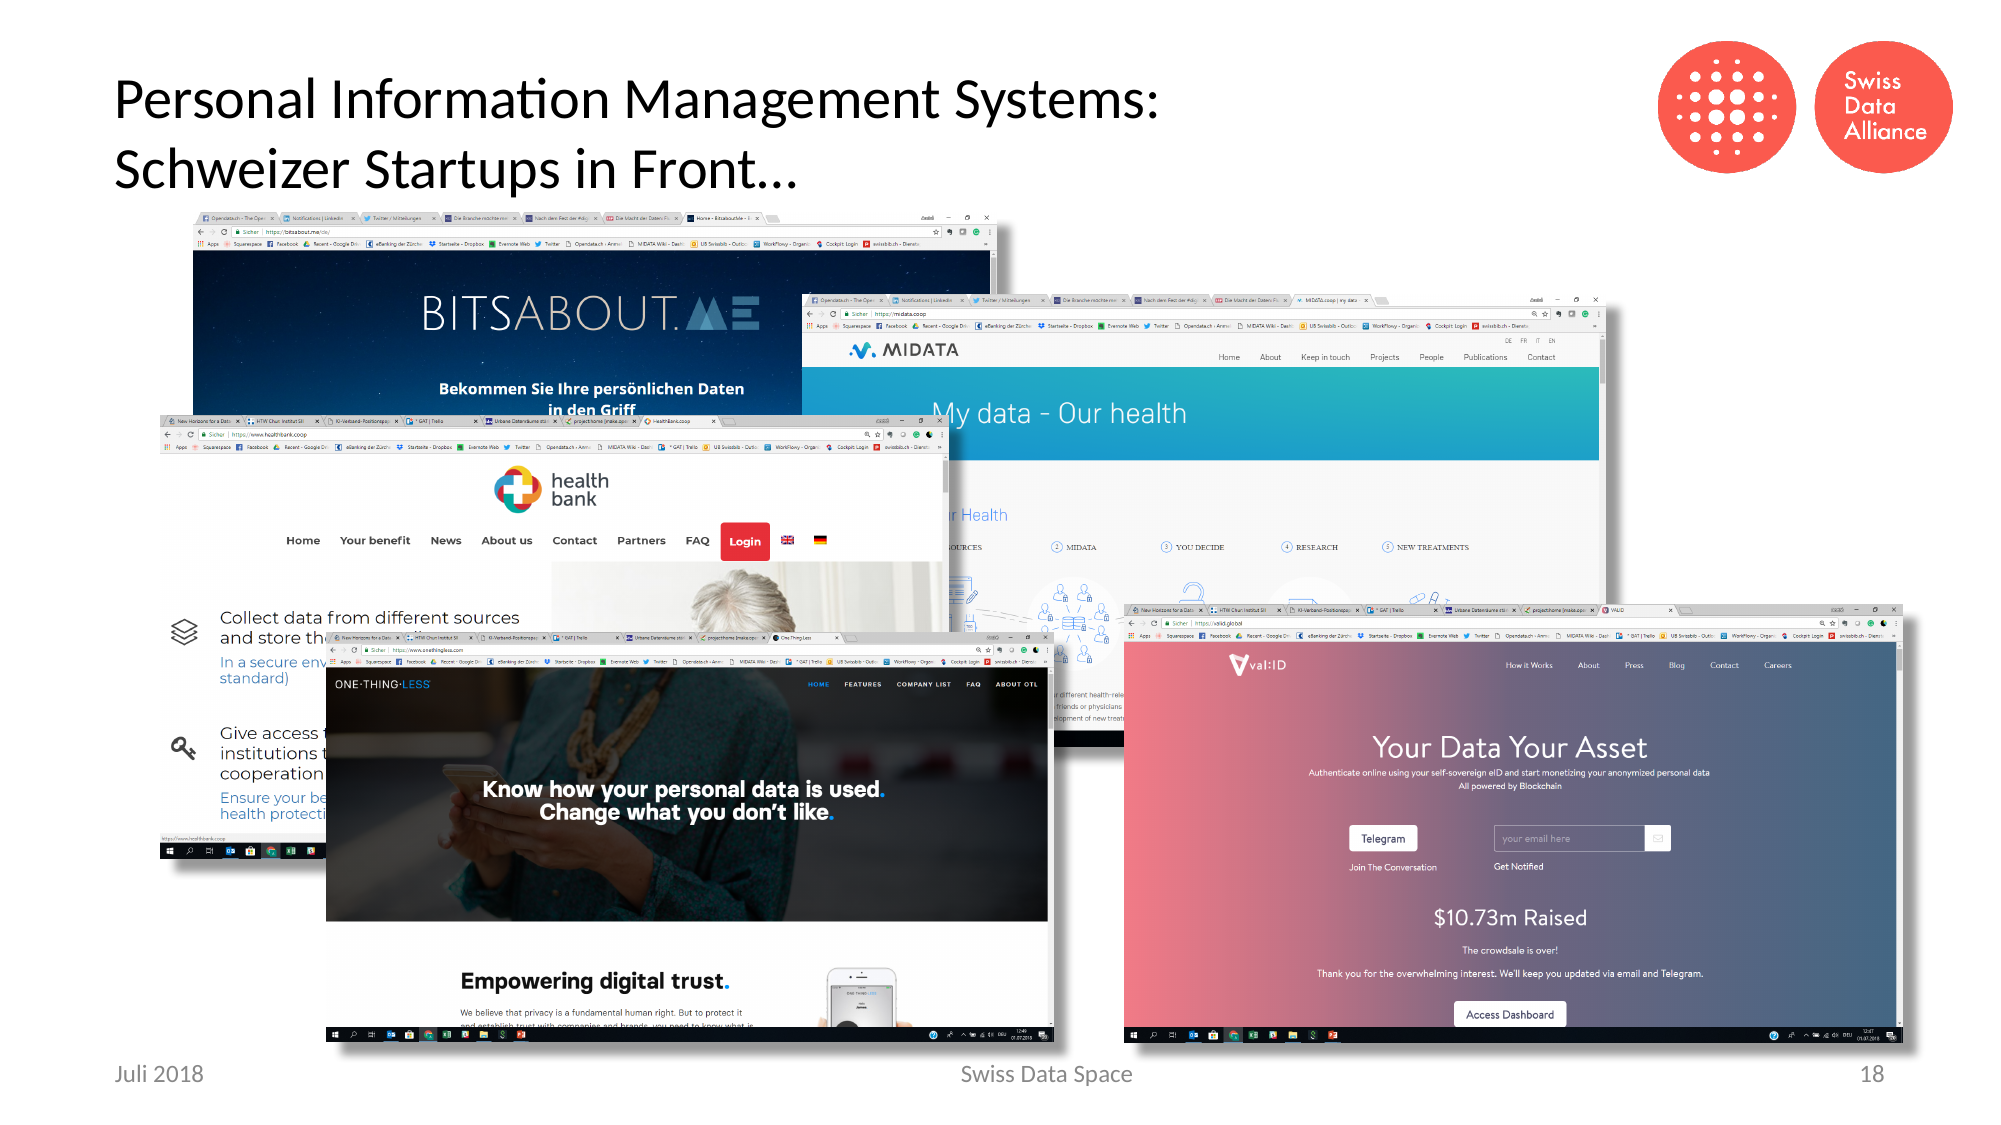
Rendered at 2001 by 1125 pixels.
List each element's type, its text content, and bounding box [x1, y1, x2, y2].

picture [160, 212, 1903, 1043]
picture [1649, 30, 1961, 180]
footer Swiss Data Space [622, 1042, 1473, 1103]
slide_number ‹#› [1614, 1061, 1900, 1103]
title Personal Information Management Systems: Schweizer Startups in Front… [99, 45, 1900, 209]
slide_number Juli 2018 [99, 1042, 567, 1103]
